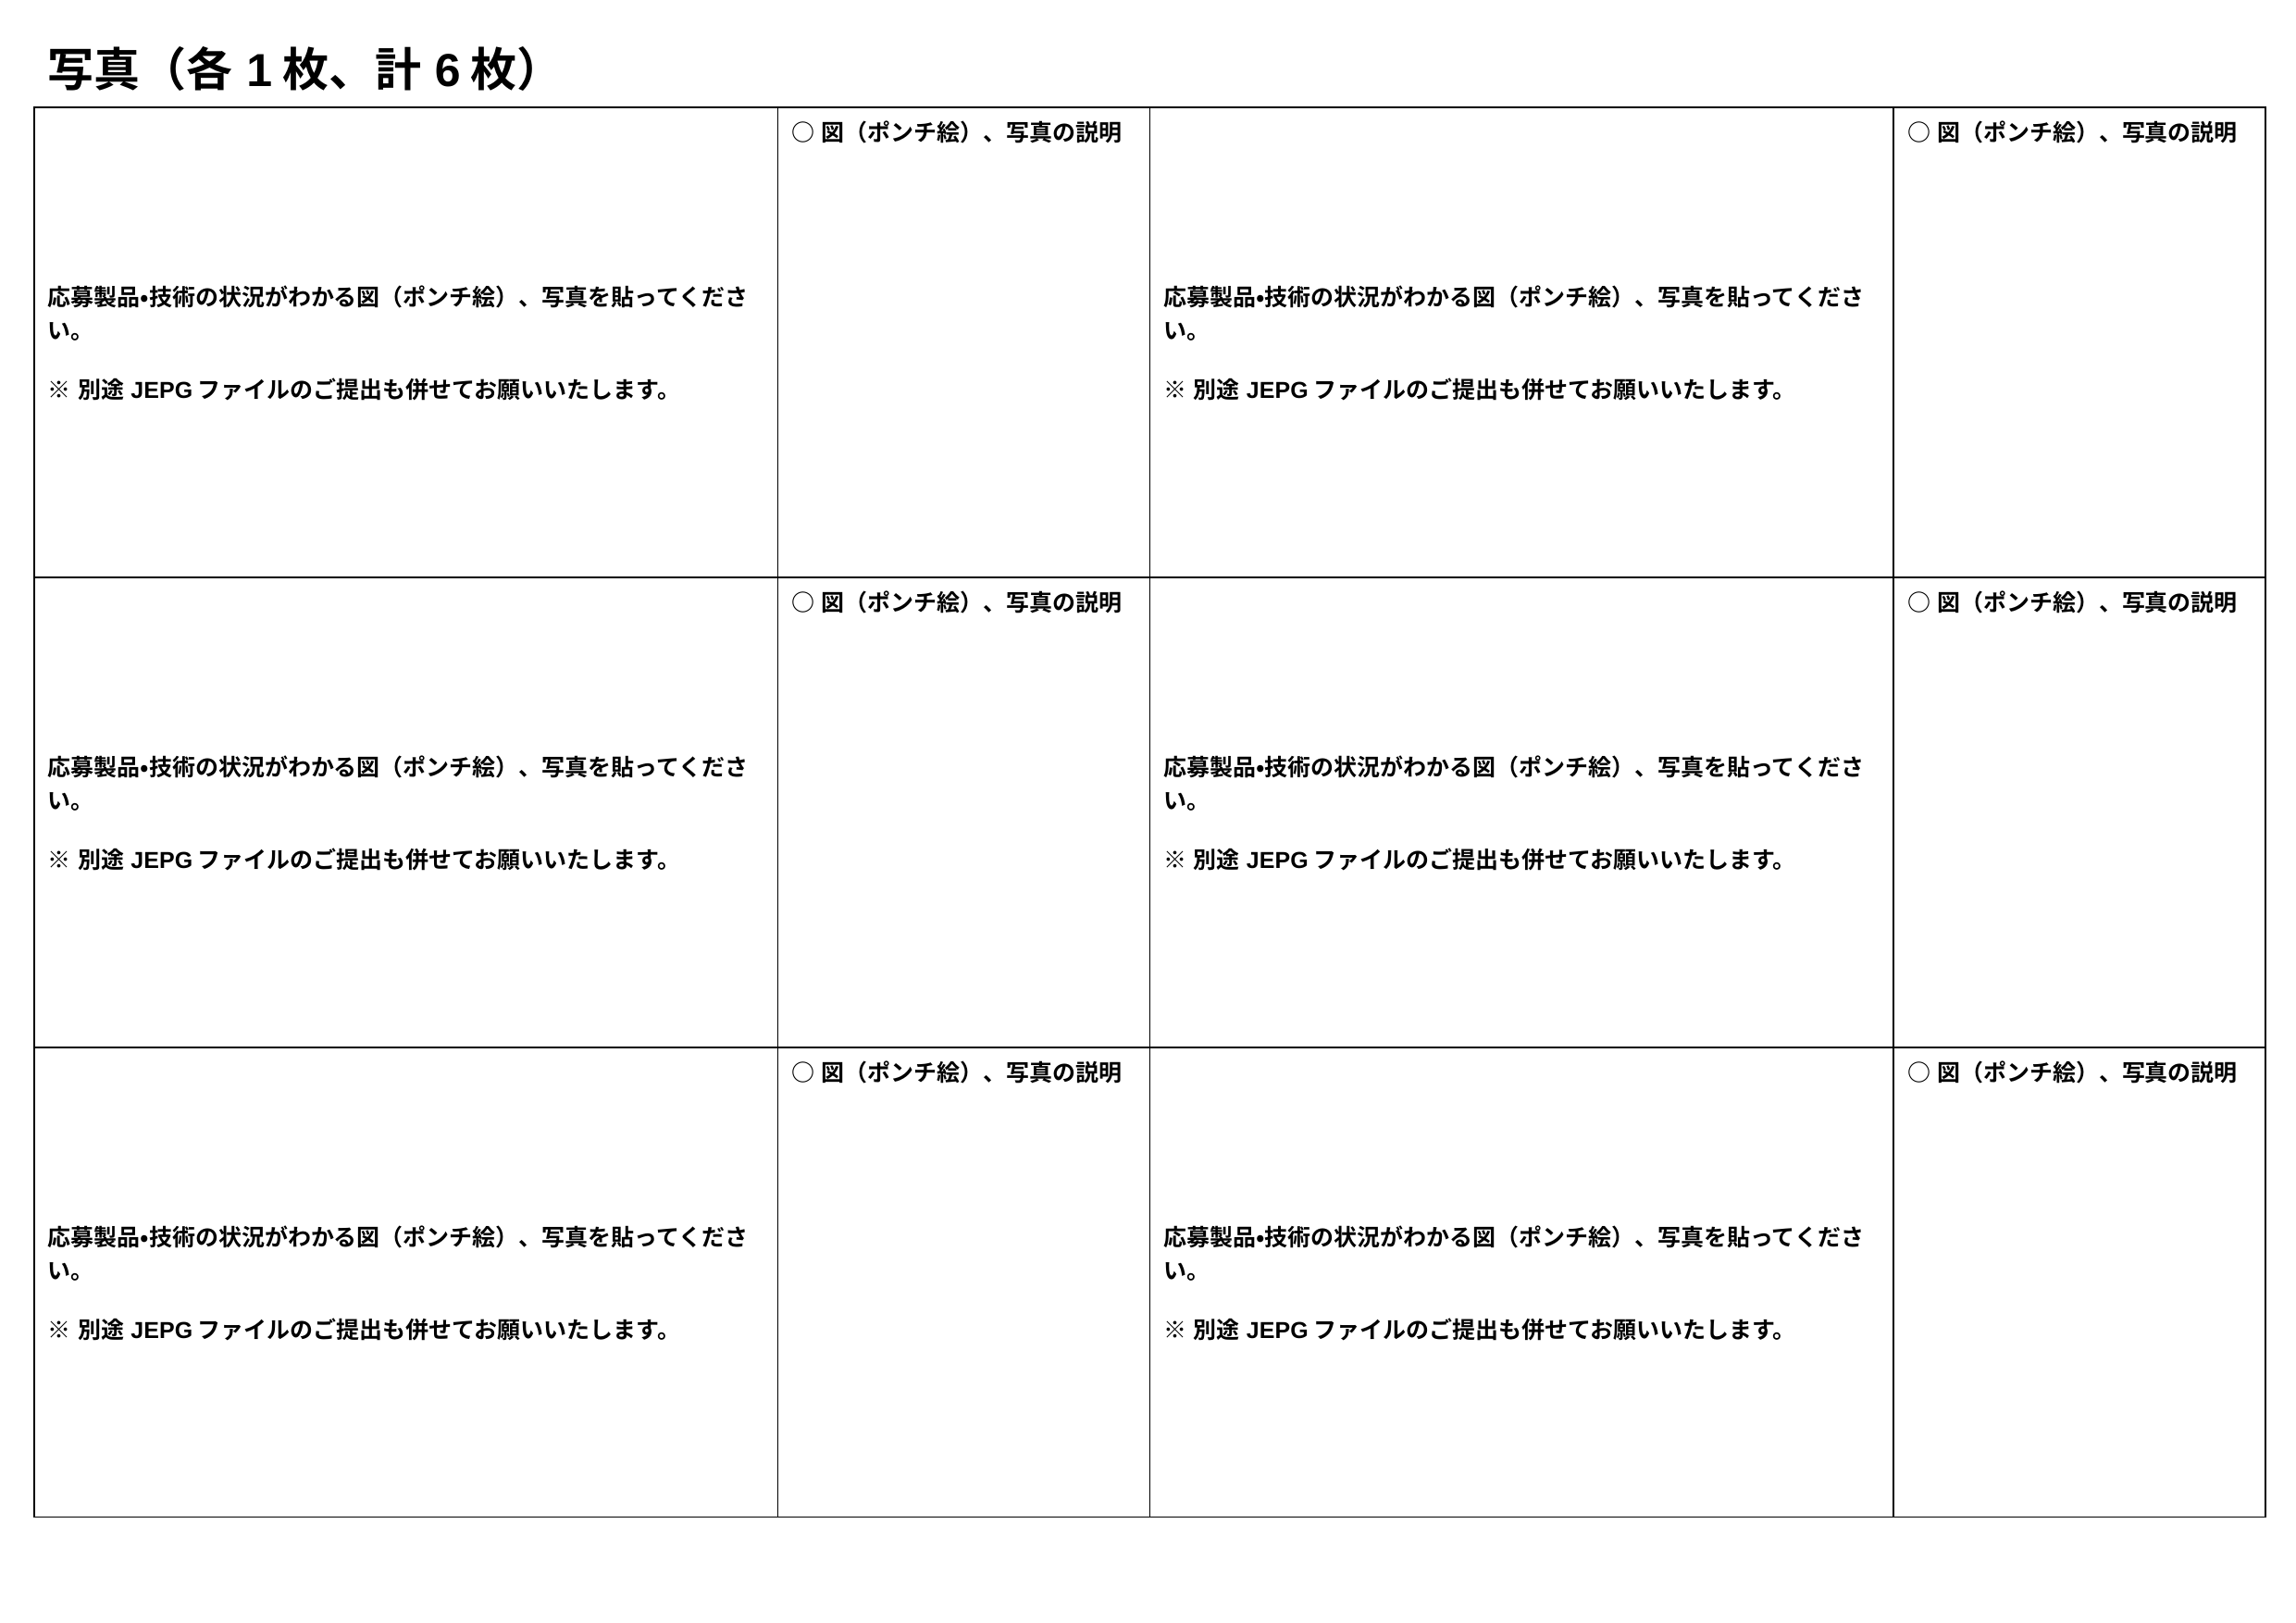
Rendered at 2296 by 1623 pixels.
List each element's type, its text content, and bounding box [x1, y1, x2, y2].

table_cell 応募製品・技術の状況がわかる図（ポンチ絵）、写真を貼ってください。 ※別途JEPGファイルのご提出も併せてお願いいたします。 [1150, 578, 1893, 1047]
table_cell 応募製品・技術の状況がわかる図（ポンチ絵）、写真を貼ってください。 ※別途JEPGファイルのご提出も併せてお願いいたします。 [35, 578, 777, 1047]
table_cell ○図（ポンチ絵）、写真の説明 [778, 1048, 1149, 1517]
table_cell ○図（ポンチ絵）、写真の説明 [1894, 578, 2265, 1047]
table_cell ○図（ポンチ絵）、写真の説明 [778, 578, 1149, 1047]
table_header 写真（各1枚、計6枚） [34, 26, 2265, 106]
table_cell 応募製品・技術の状況がわかる図（ポンチ絵）、写真を貼ってください。 ※別途JEPGファイルのご提出も併せてお願いいたします。 [1150, 1048, 1893, 1517]
table_cell ○図（ポンチ絵）、写真の説明 [778, 108, 1149, 576]
table_cell ○図（ポンチ絵）、写真の説明 [1894, 108, 2265, 576]
table_cell 応募製品・技術の状況がわかる図（ポンチ絵）、写真を貼ってください。 ※別途JEPGファイルのご提出も併せてお願いいたします。 [35, 1048, 777, 1517]
table_cell 応募製品・技術の状況がわかる図（ポンチ絵）、写真を貼ってください。 ※別途JEPGファイルのご提出も併せてお願いいたします。 [1150, 108, 1893, 576]
table_cell 応募製品・技術の状況がわかる図（ポンチ絵）、写真を貼ってください。 ※別途JEPGファイルのご提出も併せてお願いいたします。 [35, 108, 777, 576]
table_cell ○図（ポンチ絵）、写真の説明 [1894, 1048, 2265, 1517]
